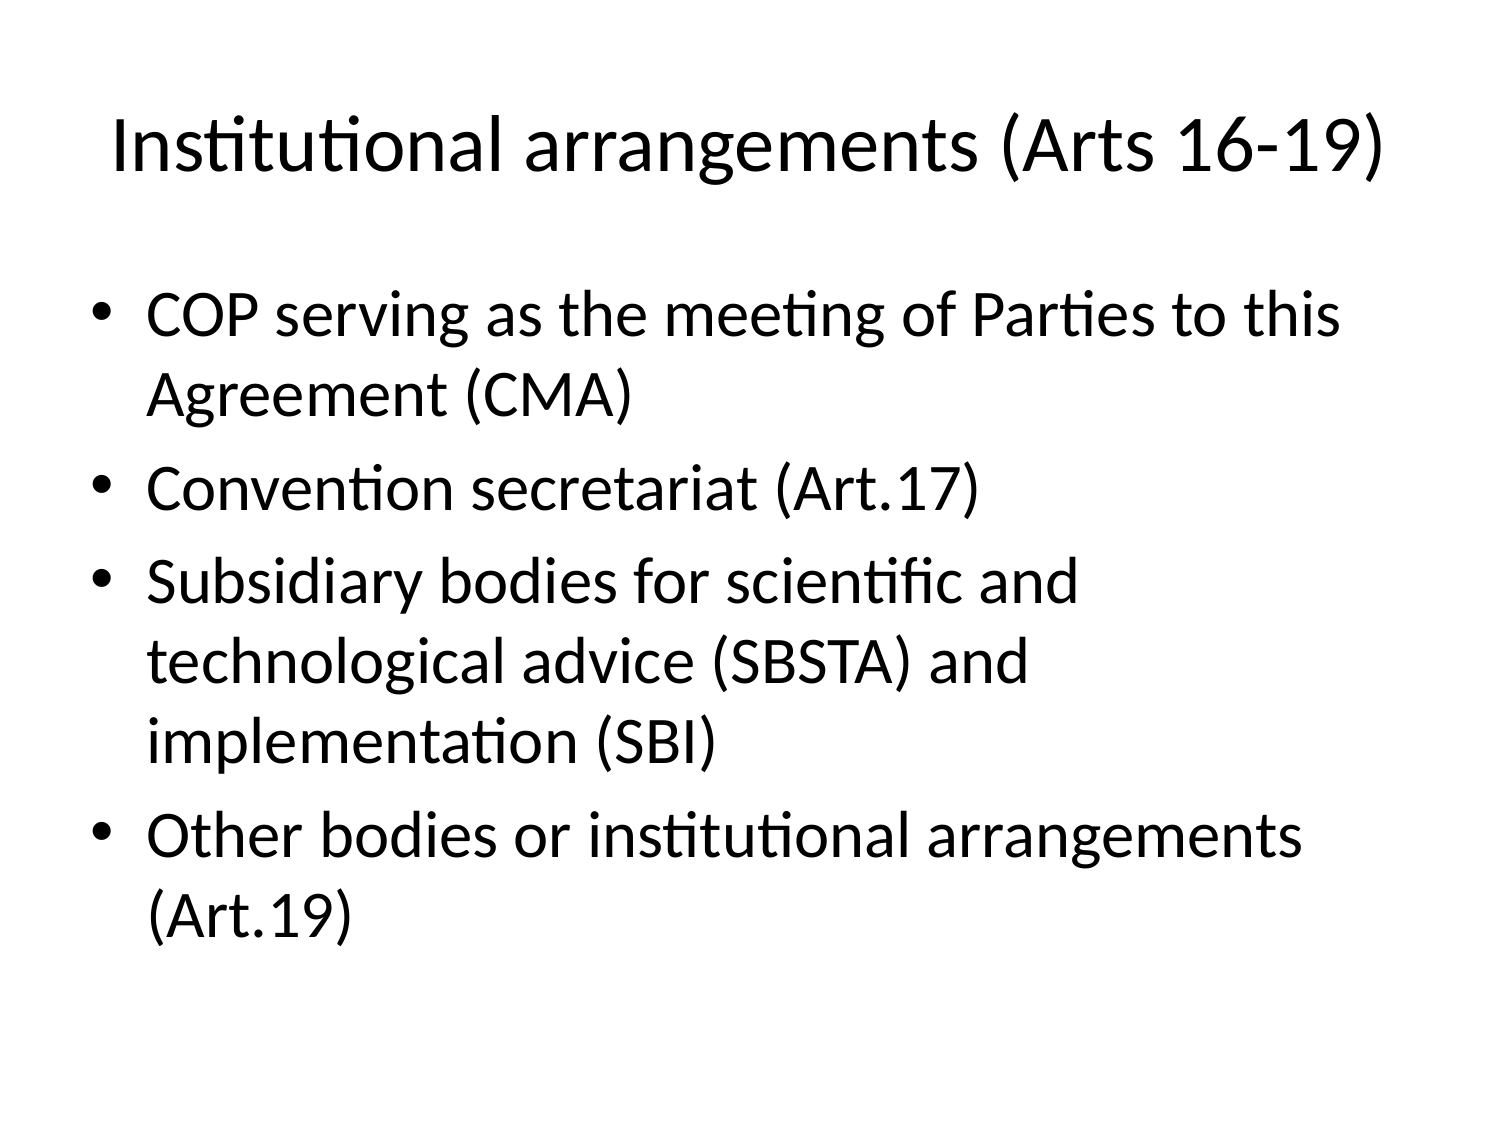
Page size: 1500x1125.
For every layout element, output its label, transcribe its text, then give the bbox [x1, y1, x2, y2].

title Institutional arrangements (Arts 16-19) [75, 45, 1425, 233]
list COP serving as the meeting of Parties to this Agreement (CMA) Convention secretariat (Art.17) Subsidiary bodies for scientific and technological advice (SBSTA) and implementation (SBI) Other bodies or institutional arrangements (Art.19) [75, 262, 1425, 1005]
